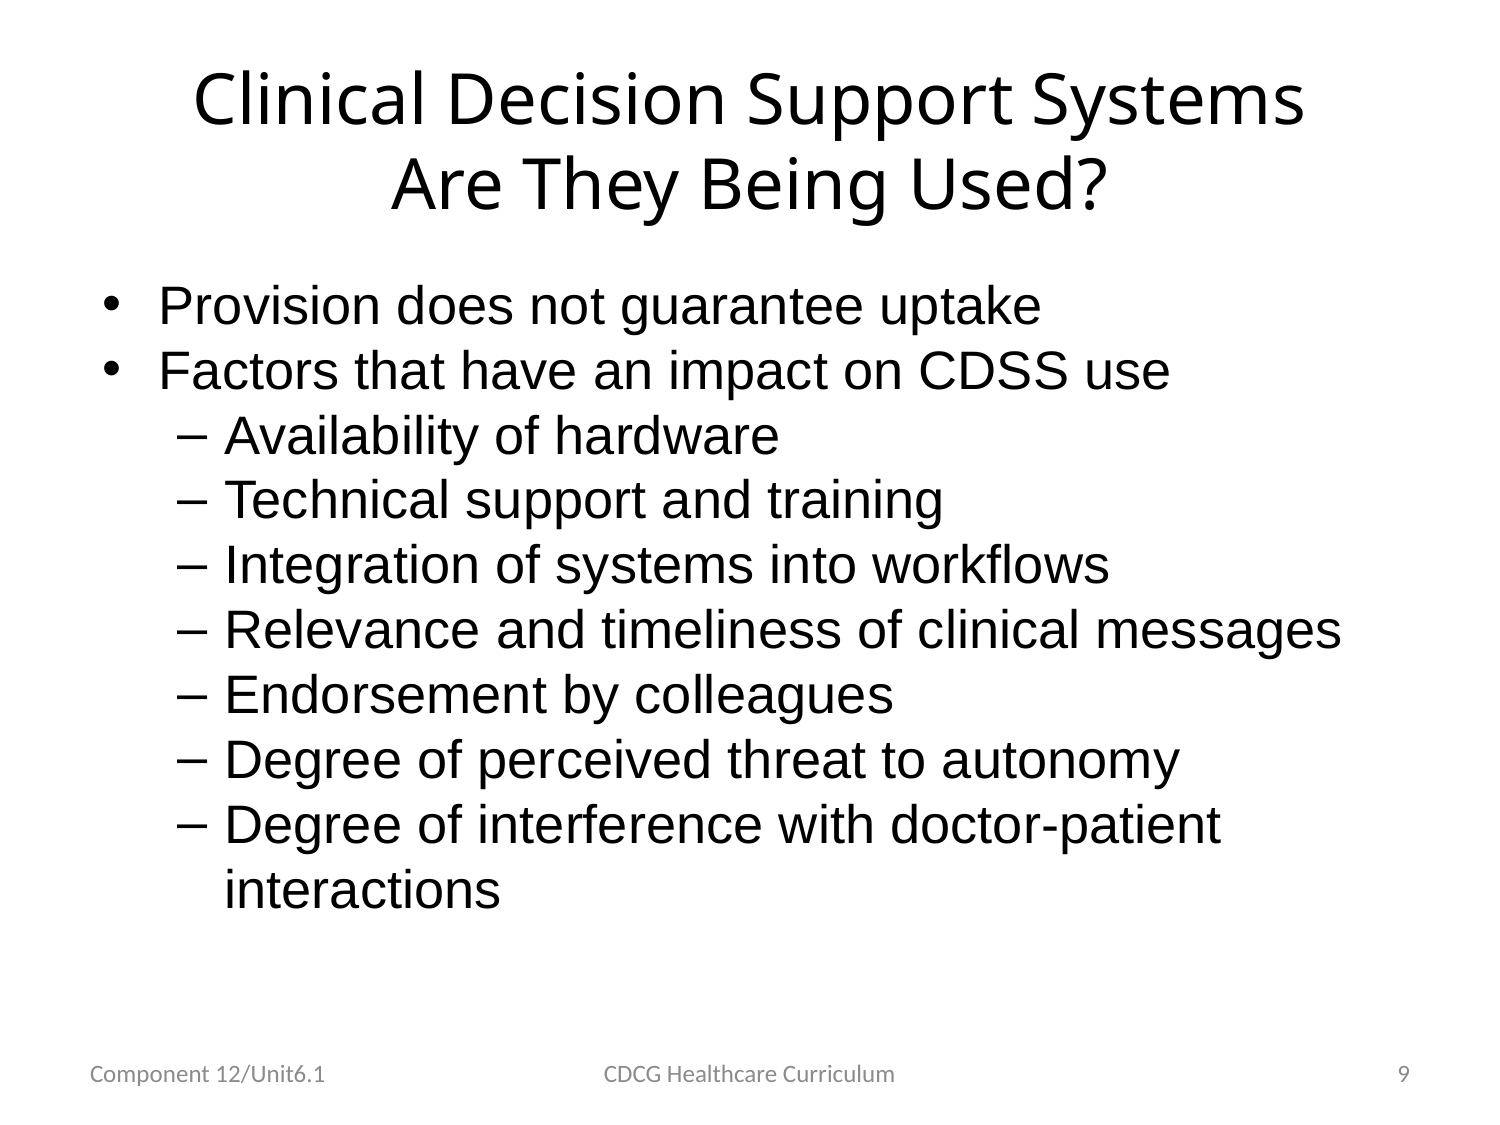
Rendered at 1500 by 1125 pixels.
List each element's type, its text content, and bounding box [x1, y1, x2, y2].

list Provision does not guarantee uptake Factors that have an impact on CDSS use Availability of hardware Technical support and training Integration of systems into workflows Relevance and timeliness of clinical messages Endorsement by colleagues Degree of perceived threat to autonomy Degree of interference with doctor-patient interactions [87, 262, 1425, 1005]
slide_number 9 [1074, 1042, 1425, 1103]
title Clinical Decision Support Systems Are They Being Used? [75, 45, 1425, 233]
slide_number Component 12/Unit6.1 [75, 1042, 425, 1103]
footer CDCG Healthcare Curriculum [512, 1042, 988, 1103]
